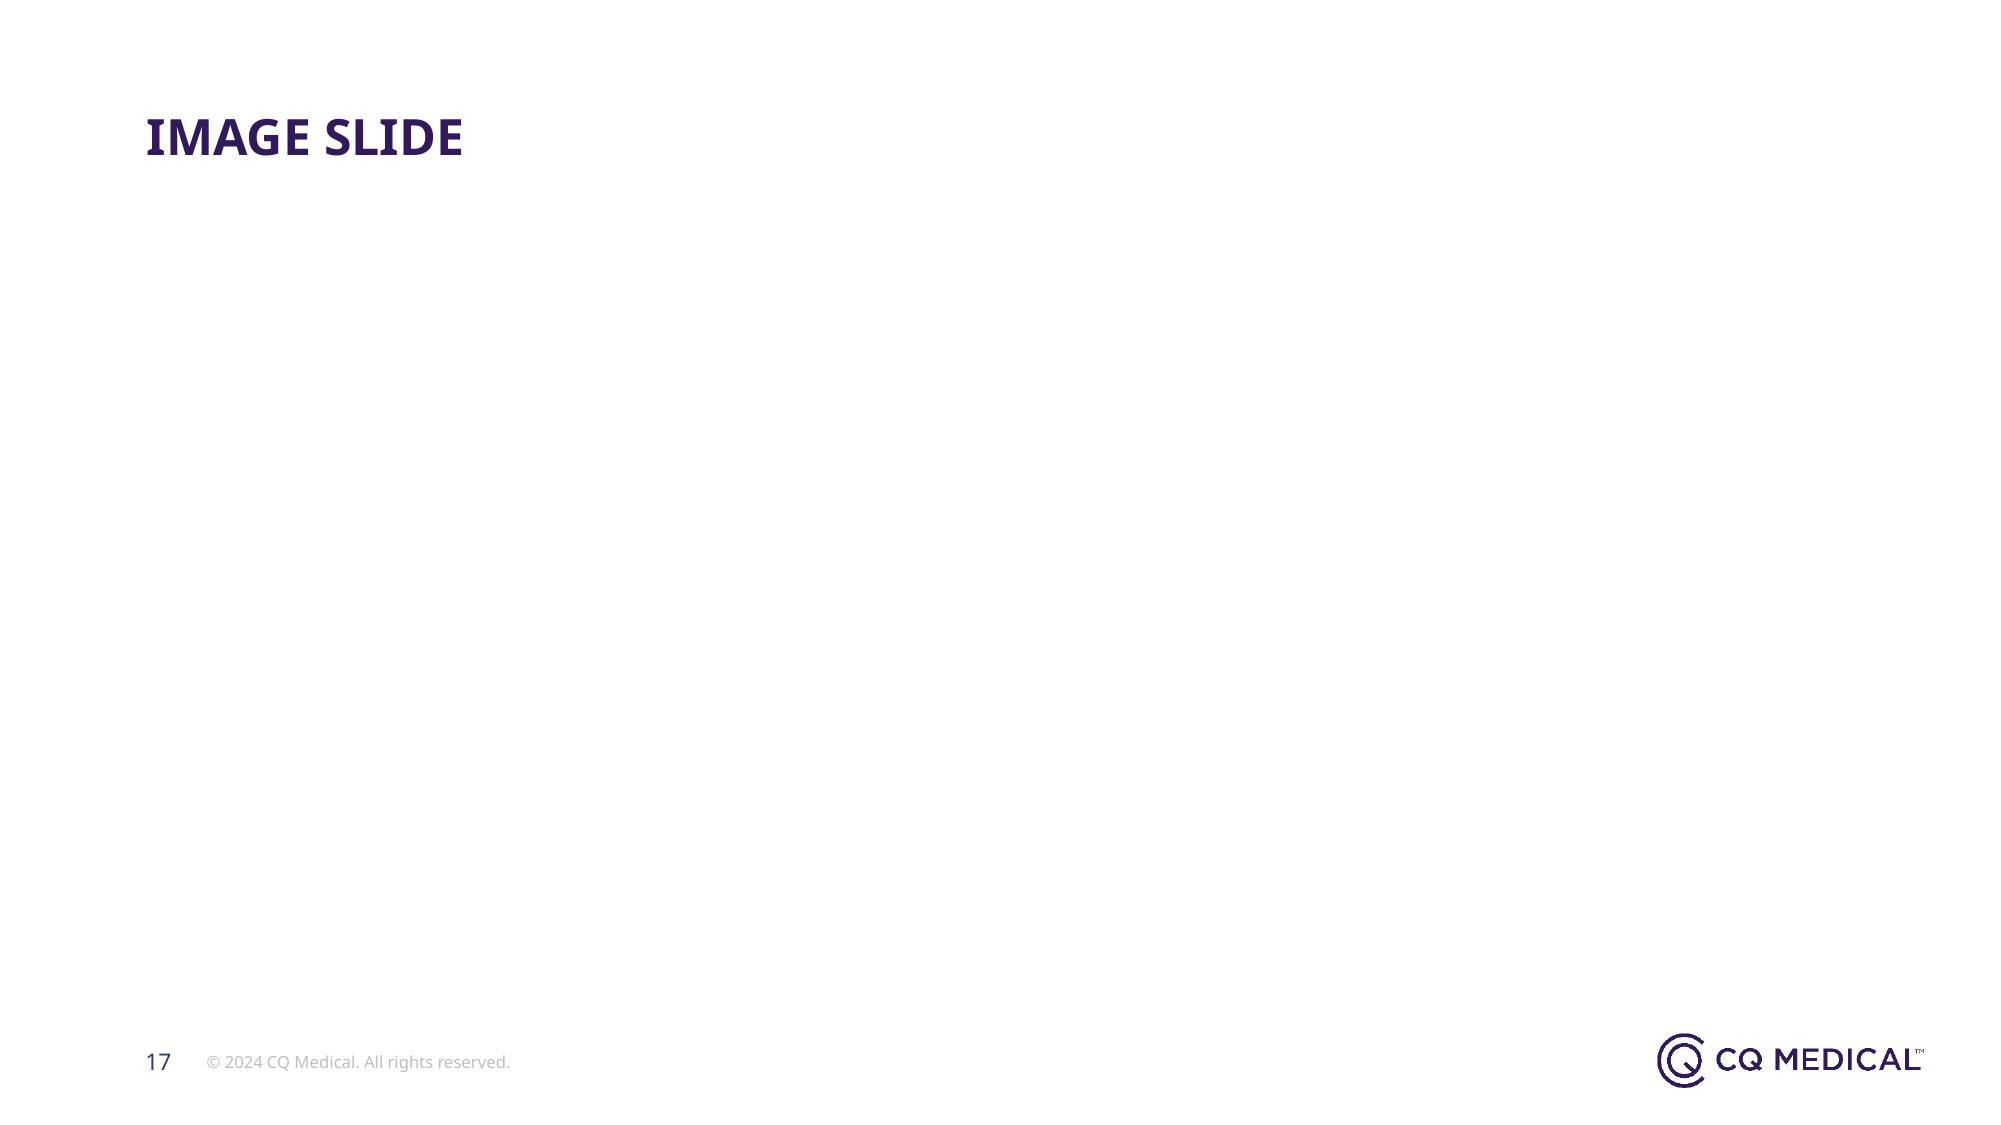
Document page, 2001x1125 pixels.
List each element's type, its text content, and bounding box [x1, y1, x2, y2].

list IMAGE SLIDE [131, 104, 1291, 171]
slide_number 17 [130, 1039, 232, 1100]
picture [1655, 1031, 1926, 1092]
